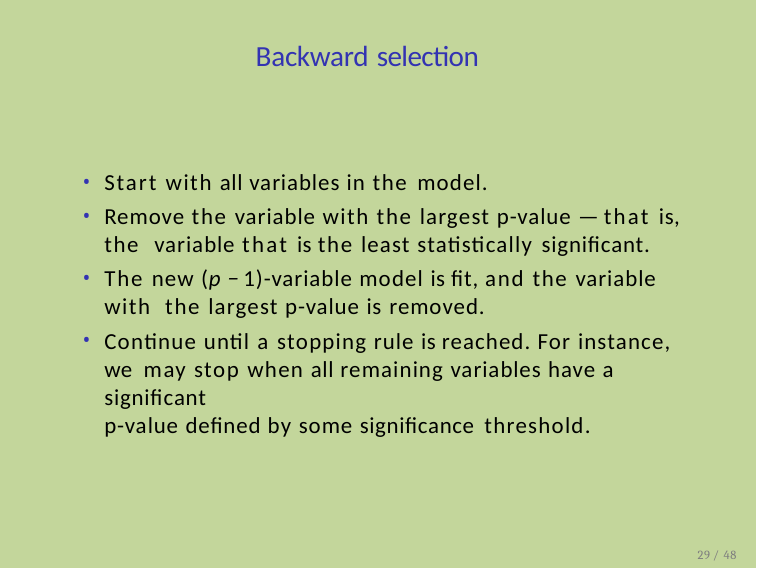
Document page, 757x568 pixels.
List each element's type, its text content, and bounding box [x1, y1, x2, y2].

title Backward selection [253, 34, 503, 133]
text_box Start with all variables in the model. Remove the variable with the largest p-value — that is, the variable that is the least statistically significant. The new (p − 1)-variable model is fit, and the variable with the largest p-value is removed. Continue until a stopping rule is reached. For instance, we may stop when all remaining variables have a significant p-value defined by some significance threshold. [80, 158, 699, 438]
slide_number 29 / 48 [691, 548, 743, 568]
